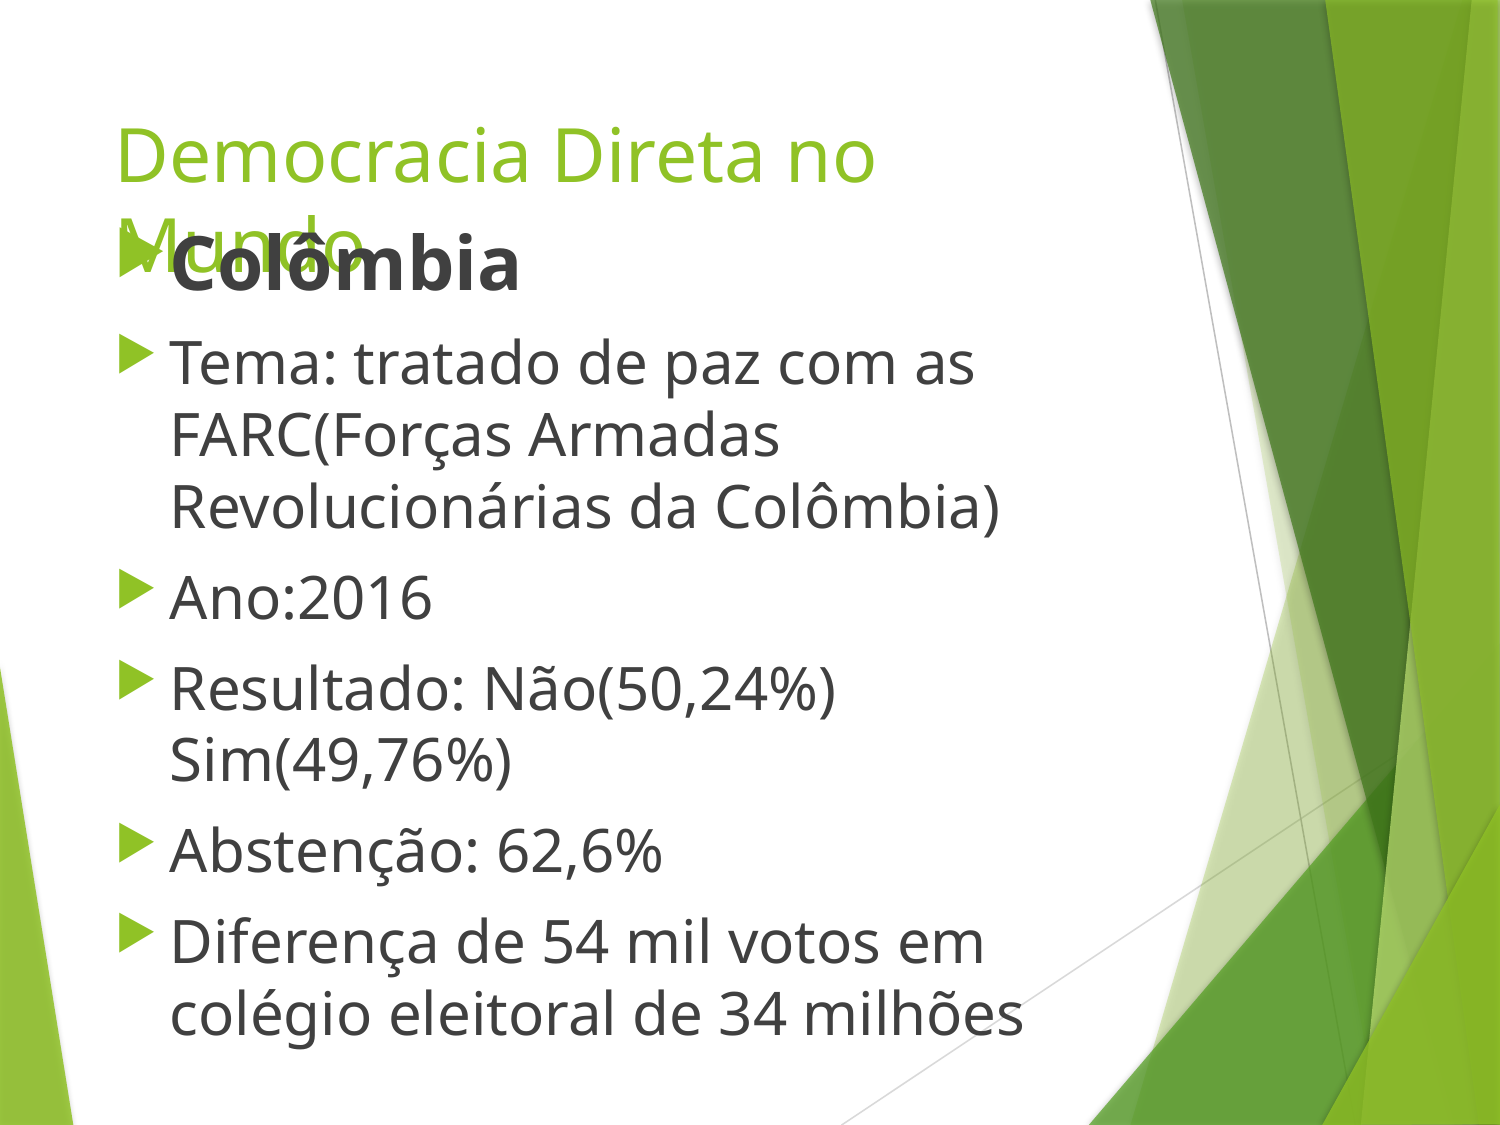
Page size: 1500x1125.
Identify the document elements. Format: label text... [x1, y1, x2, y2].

title Democracia Direta no Mundo [99, 99, 1142, 208]
list Colômbia Tema: tratado de paz com as FARC(Forças Armadas Revolucionárias da Colômbia) Ano:2016 Resultado: Não(50,24%) Sim(49,76%) Abstenção: 62,6% Diferença de 54 mil votos em colégio eleitoral de 34 milhões [99, 208, 1142, 1059]
